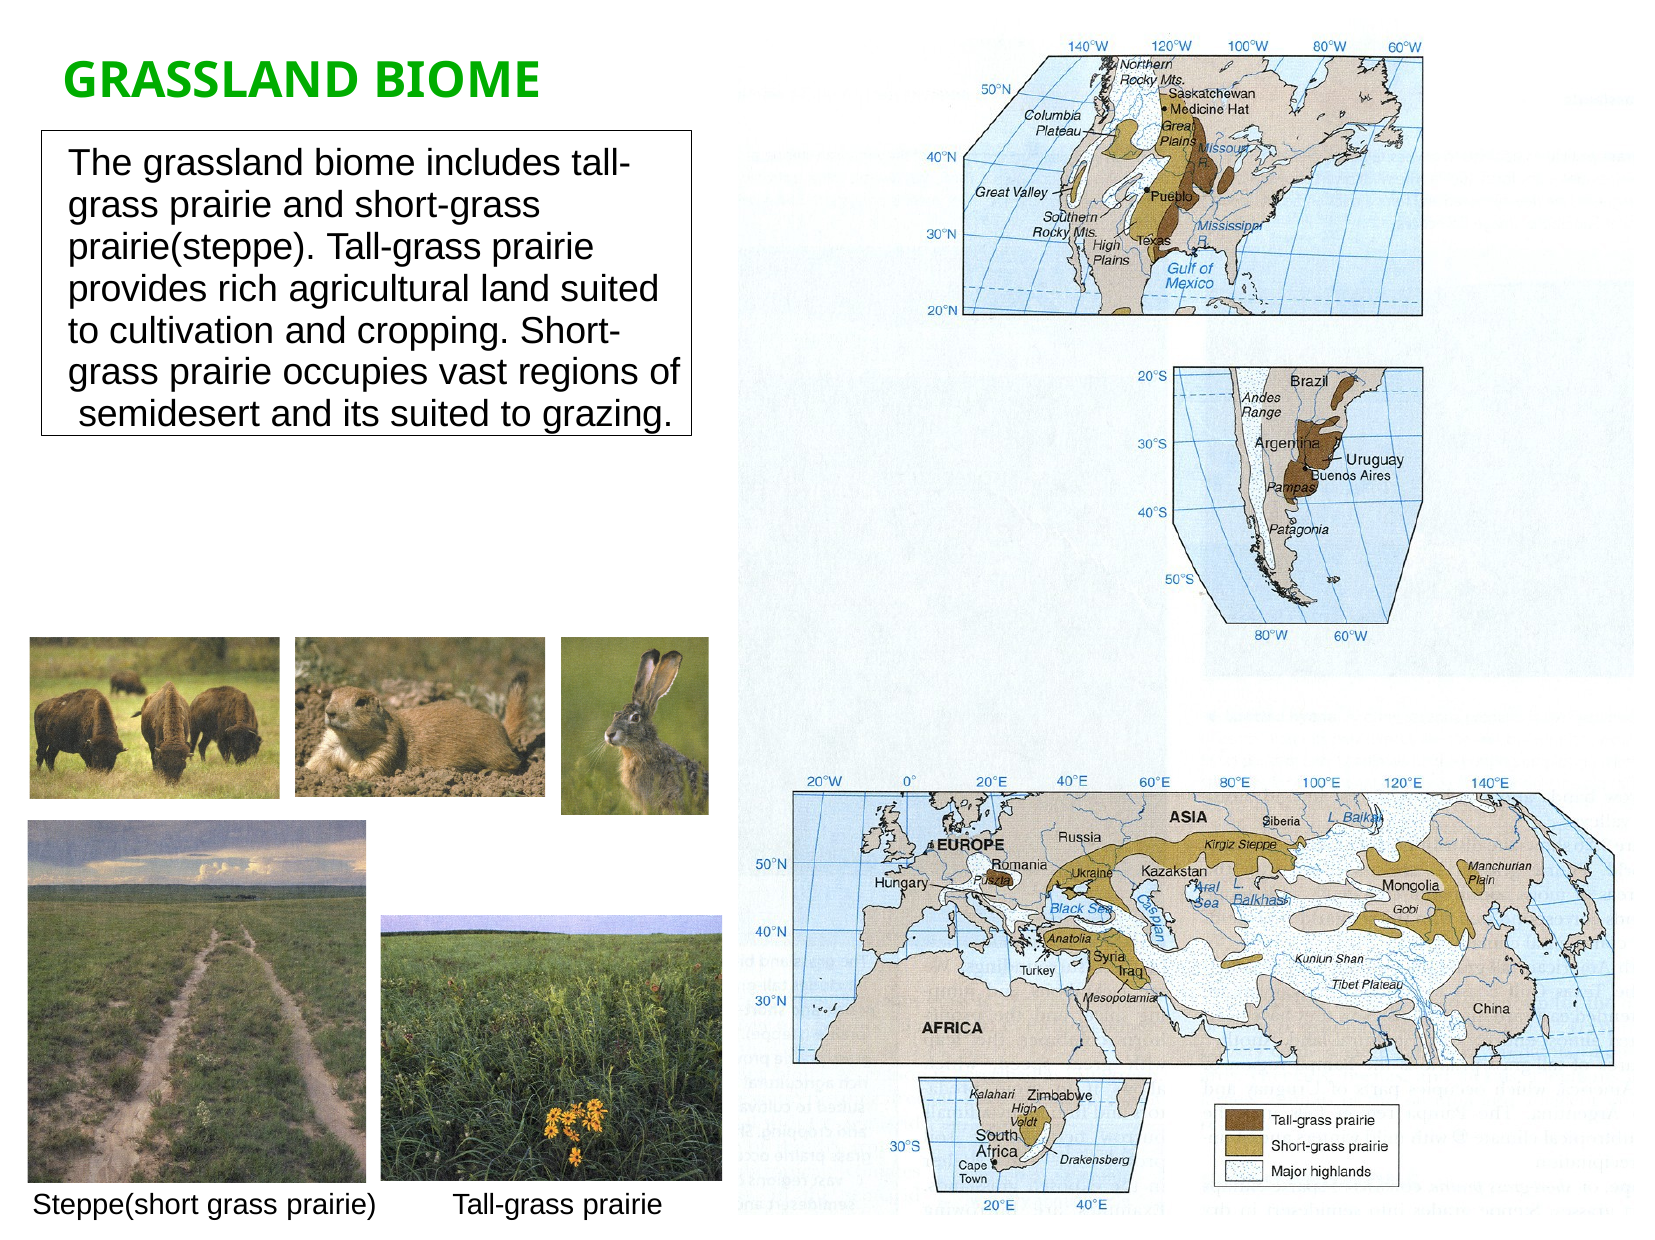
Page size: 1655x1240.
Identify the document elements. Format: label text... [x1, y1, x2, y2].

text_box [738, 18, 1634, 1215]
title GRASSLAND BIOME [29, 14, 1625, 255]
text_box [380, 915, 723, 1181]
text_box [27, 820, 367, 1183]
text_box The grassland biome includes tall- grass prairie and short-grass prairie(steppe). Tall-grass prairie provides rich agricultural land suited to cultivation and cropping. Short- grass prairie occupies vast regions of semidesert and its suited to grazing. [41, 129, 691, 436]
text_box [29, 637, 280, 799]
text_box [561, 637, 709, 815]
text_box [295, 637, 546, 797]
text_box Steppe(short grass prairie) [30, 1185, 381, 1221]
text_box Tall-grass prairie [450, 1185, 669, 1221]
